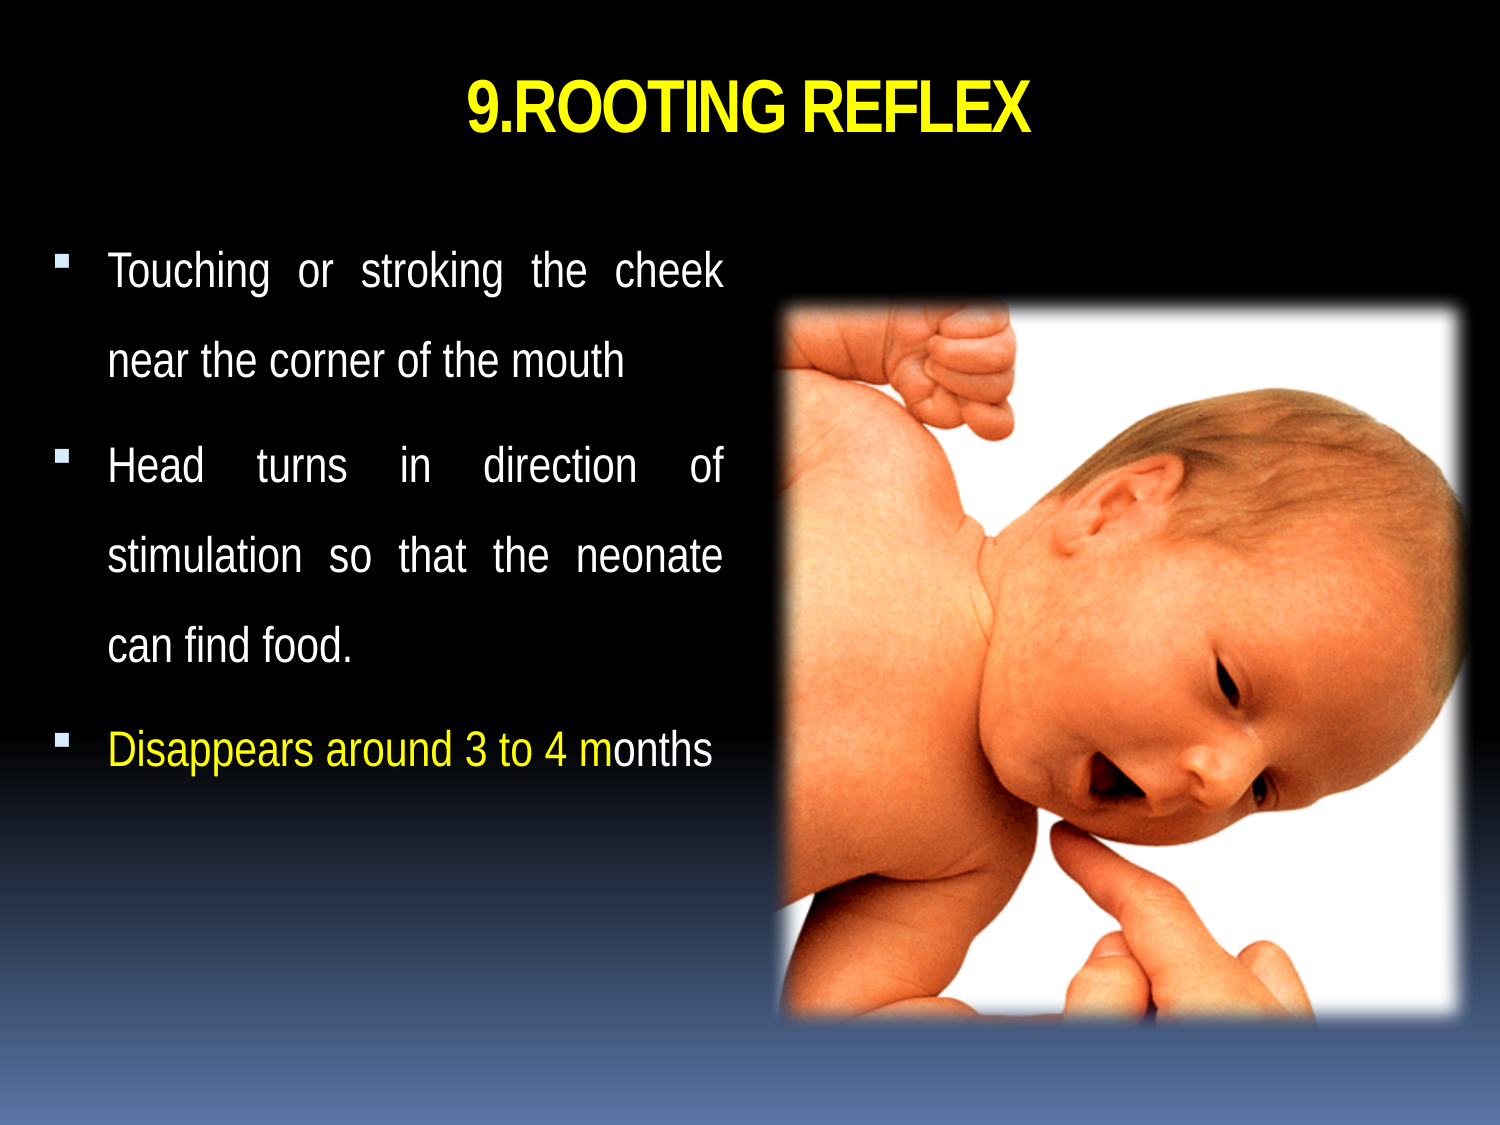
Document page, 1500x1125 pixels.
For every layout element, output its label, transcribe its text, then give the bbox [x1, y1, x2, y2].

title 9.ROOTING REFLEX [75, 50, 1425, 175]
list Touching or stroking the cheek near the corner of the mouth Head turns in direction of stimulation so that the neonate can find food. Disappears around 3 to 4 months [24, 200, 739, 1033]
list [767, 289, 1476, 1034]
